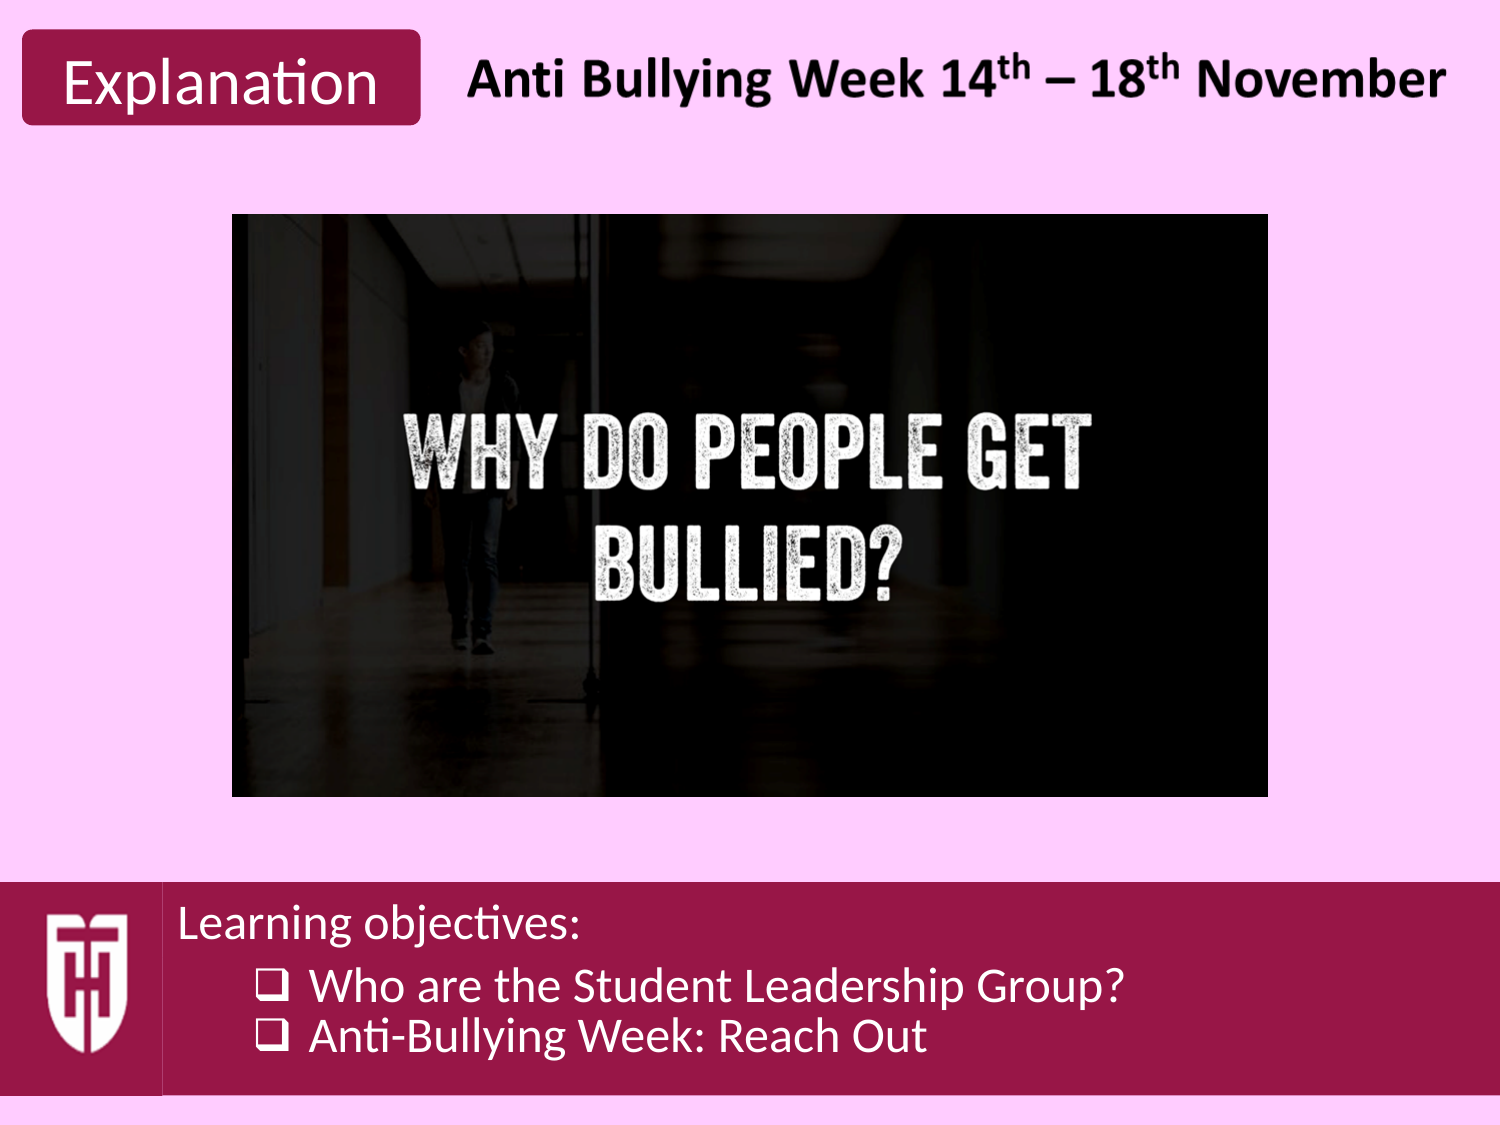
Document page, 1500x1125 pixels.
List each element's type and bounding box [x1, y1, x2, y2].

picture [232, 214, 1268, 797]
picture [431, 24, 1500, 149]
picture [0, 882, 162, 1096]
